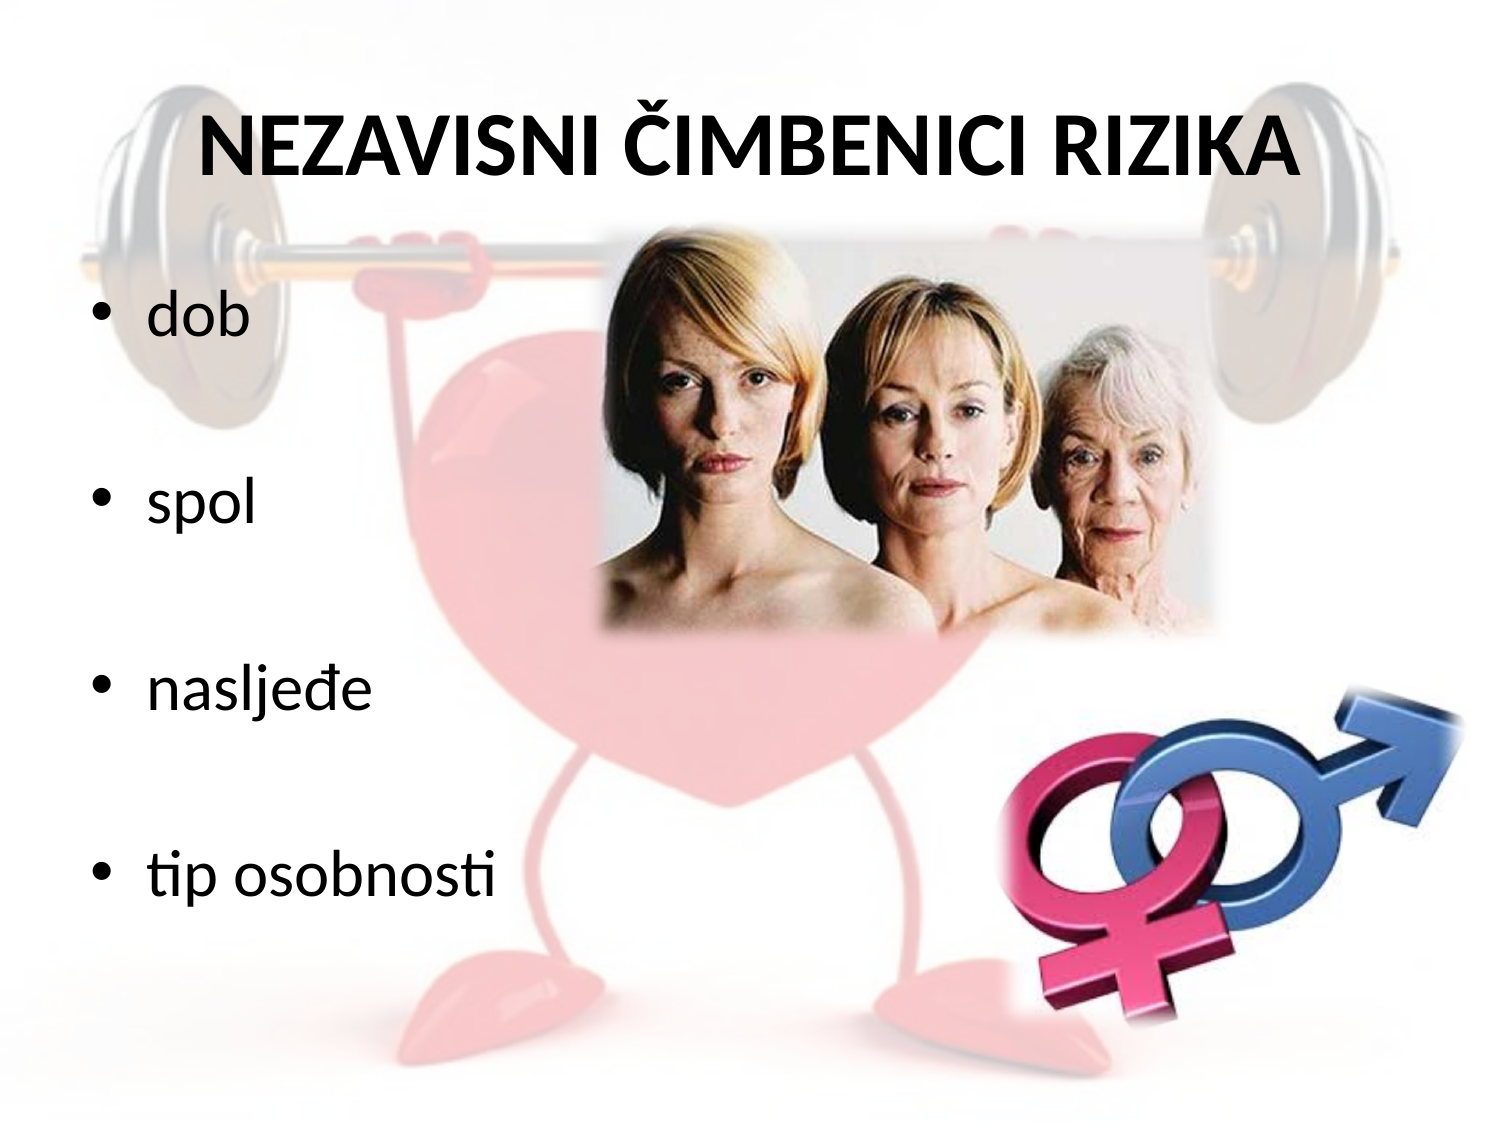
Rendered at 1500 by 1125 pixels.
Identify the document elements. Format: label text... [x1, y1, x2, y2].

list dob spol nasljeđe tip osobnosti [75, 262, 1425, 1005]
title NEZAVISNI ČIMBENICI RIZIKA [75, 45, 1425, 233]
picture [991, 680, 1470, 1033]
picture [584, 216, 1231, 648]
